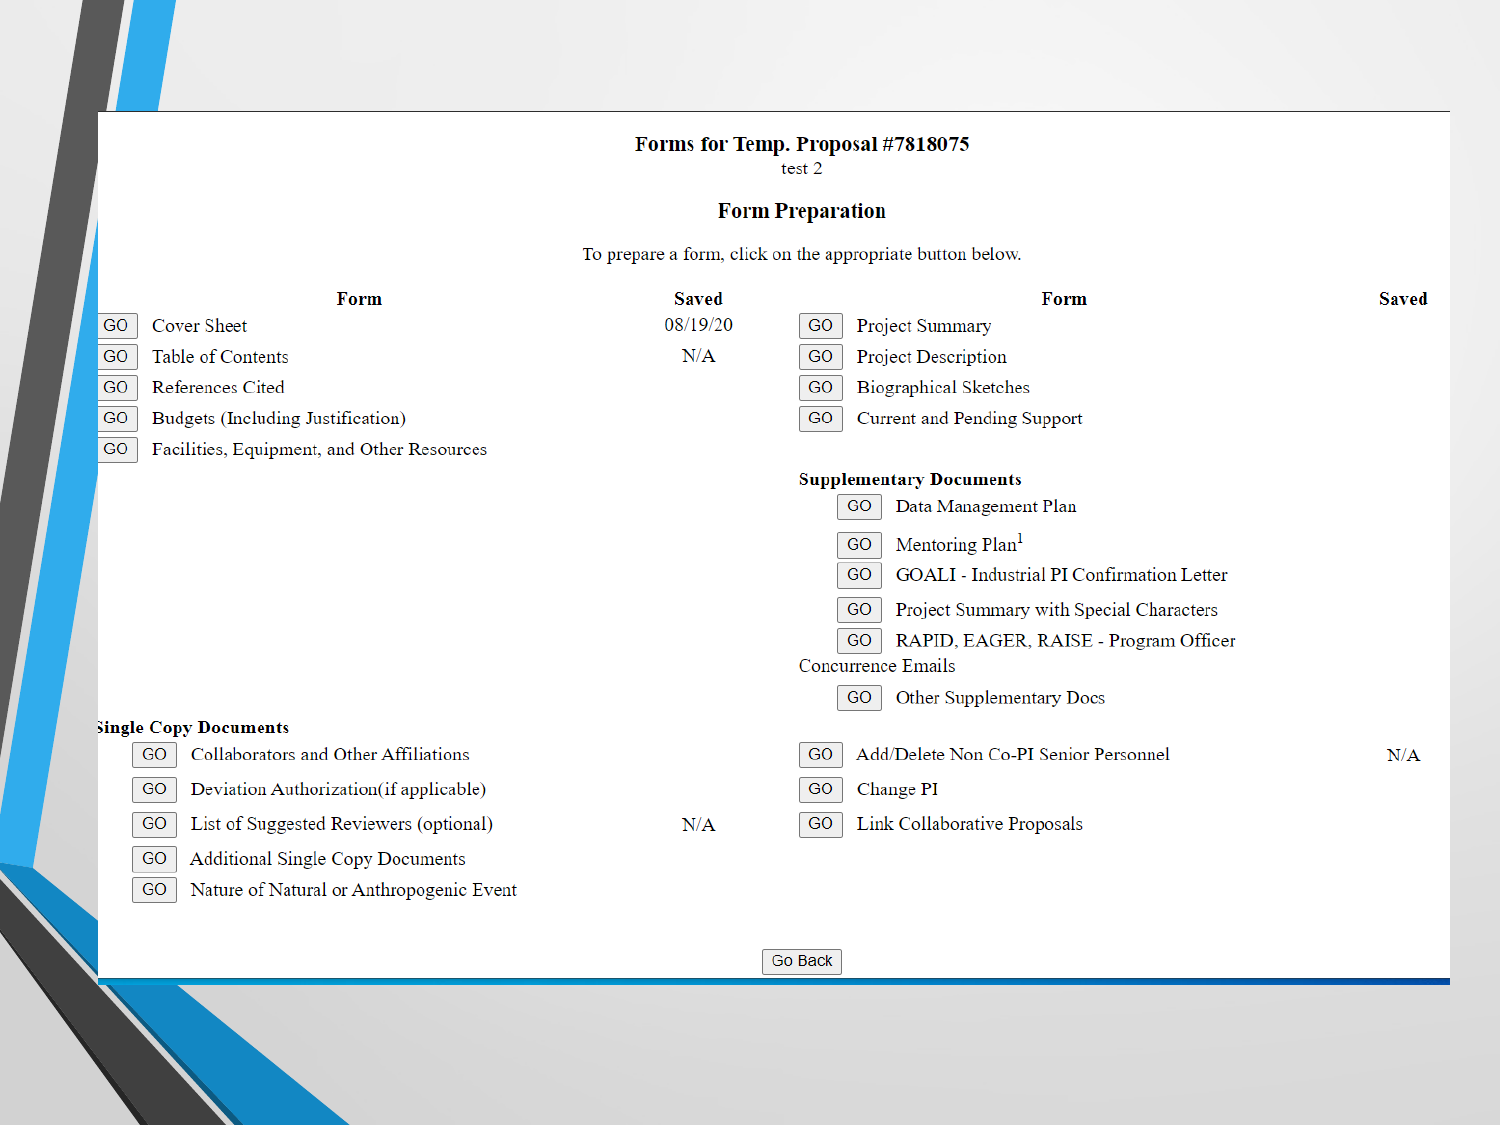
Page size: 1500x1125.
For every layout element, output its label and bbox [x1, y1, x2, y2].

list [98, 111, 1451, 985]
